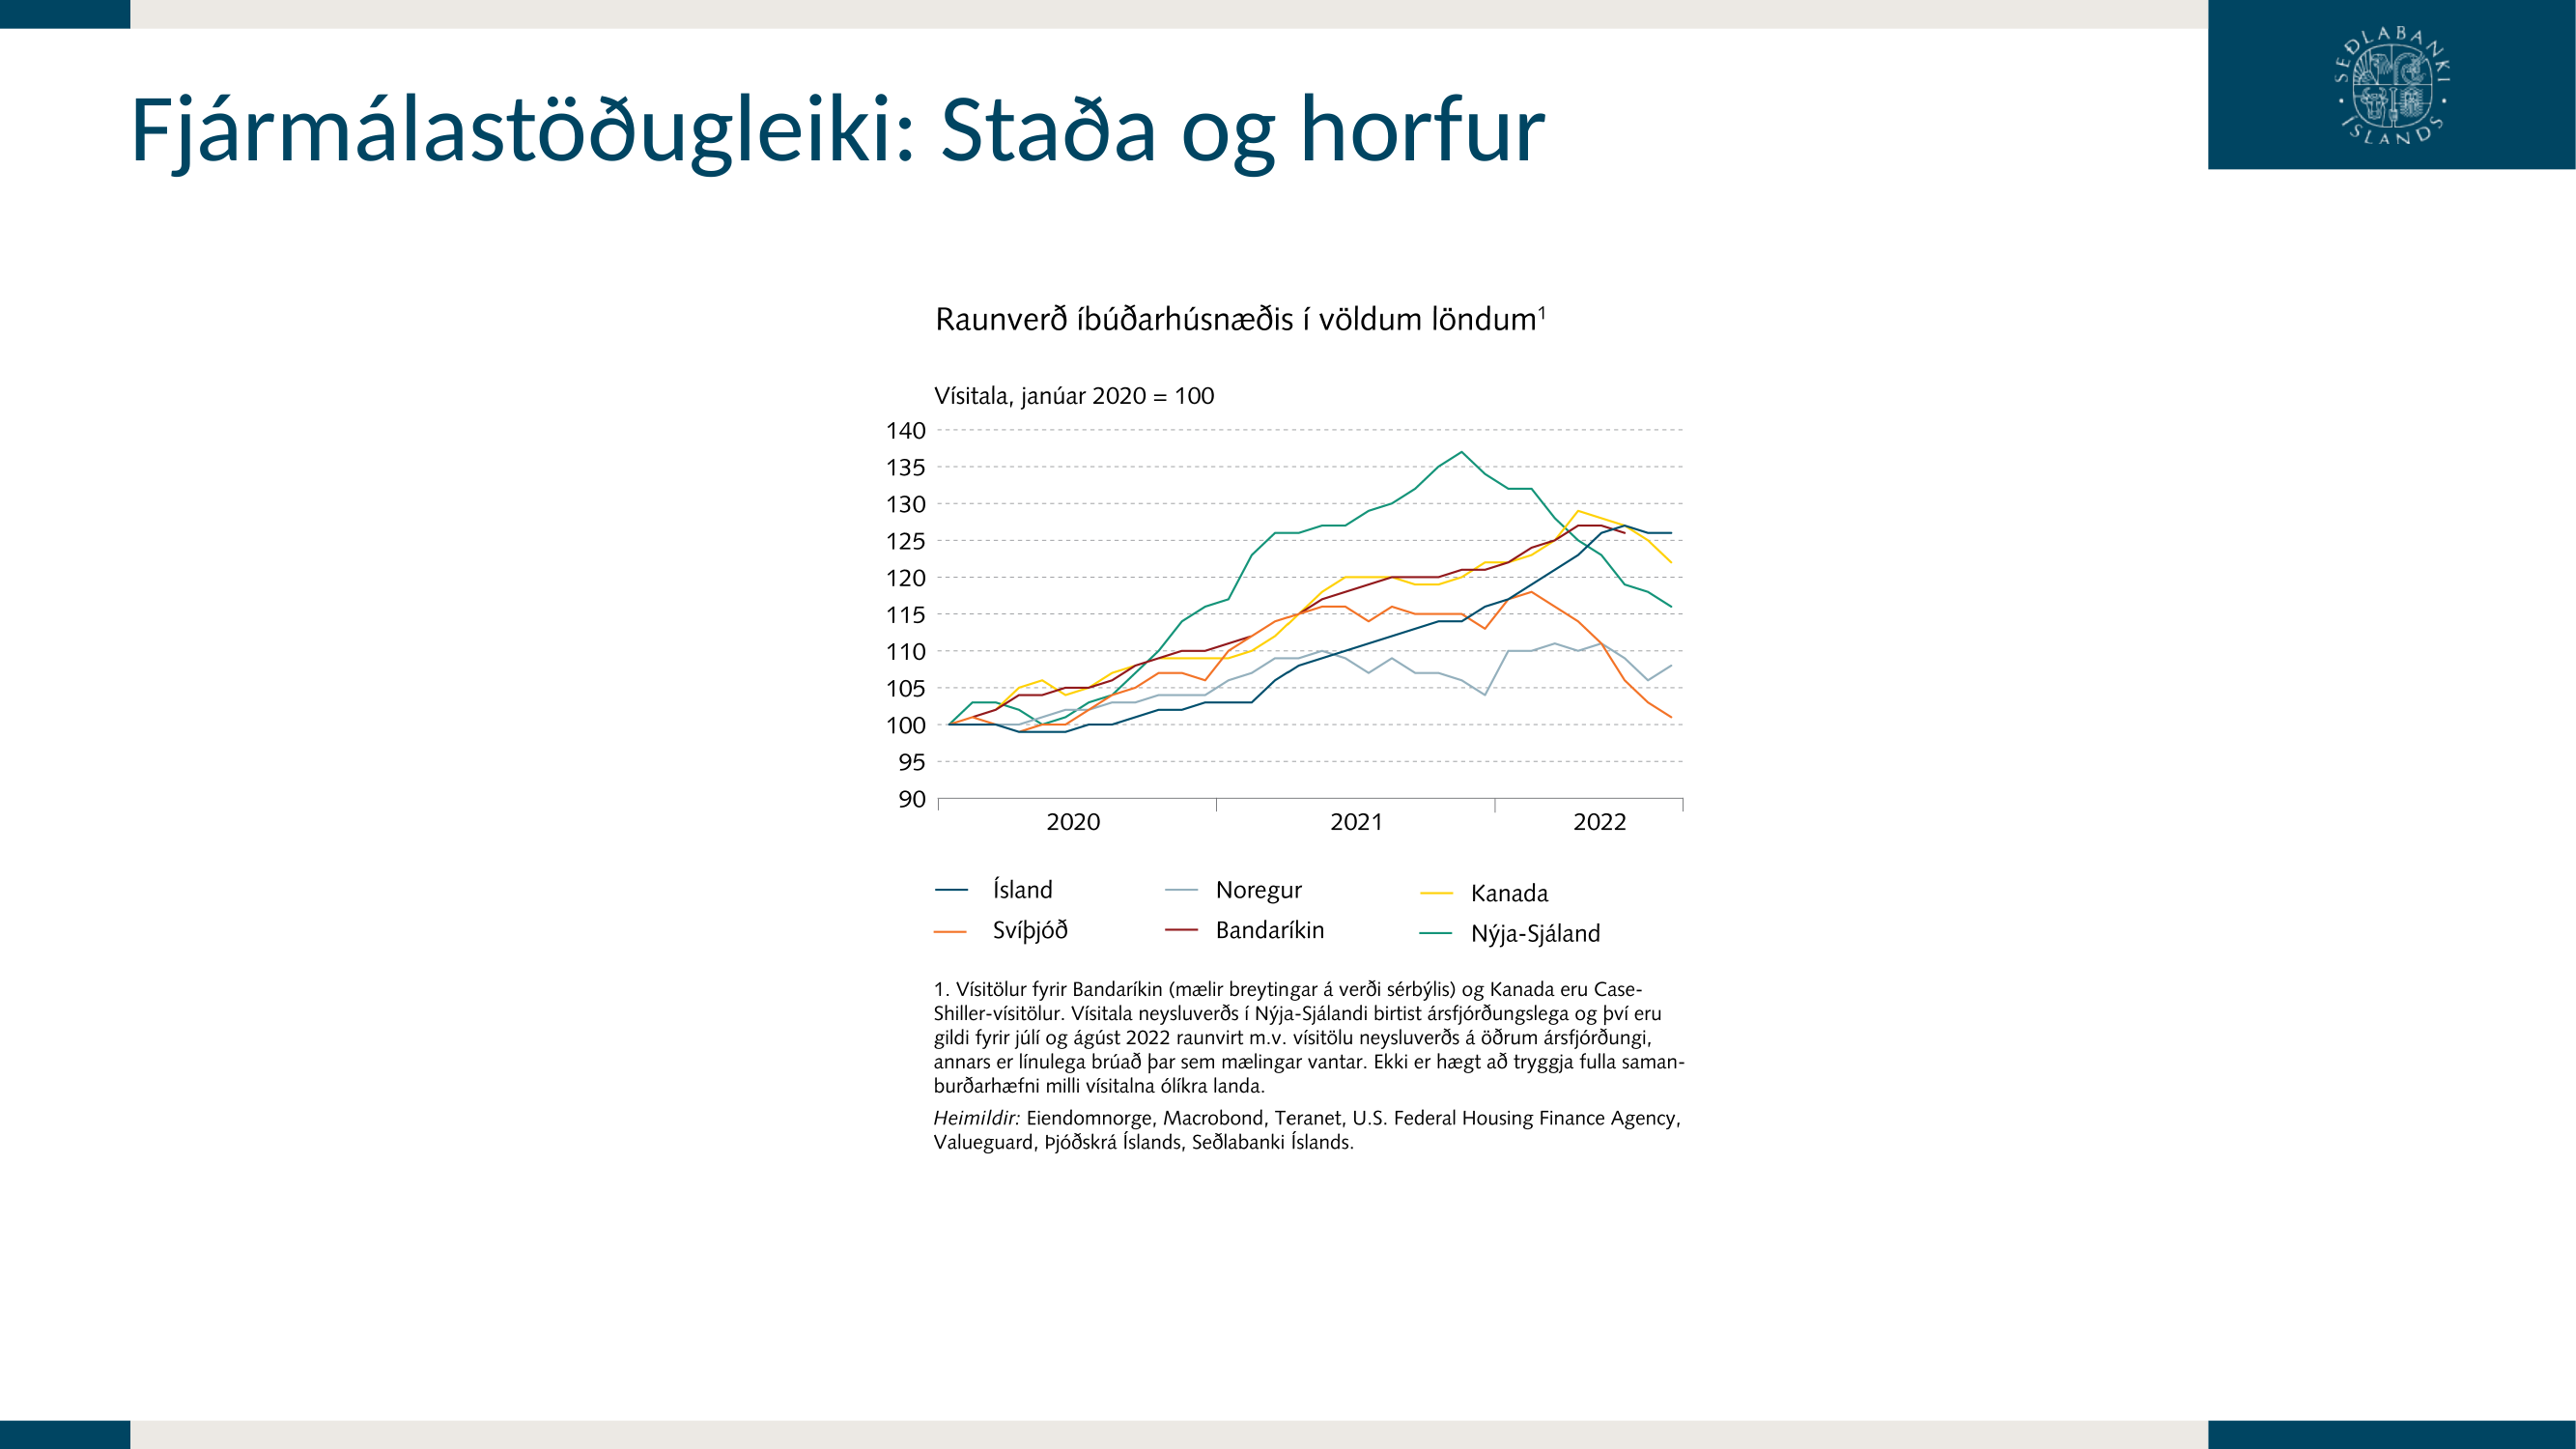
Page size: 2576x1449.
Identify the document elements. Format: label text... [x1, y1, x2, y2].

picture [885, 291, 1691, 1157]
title Fjármálastöðugleiki: Staða og horfur [129, 86, 2178, 290]
